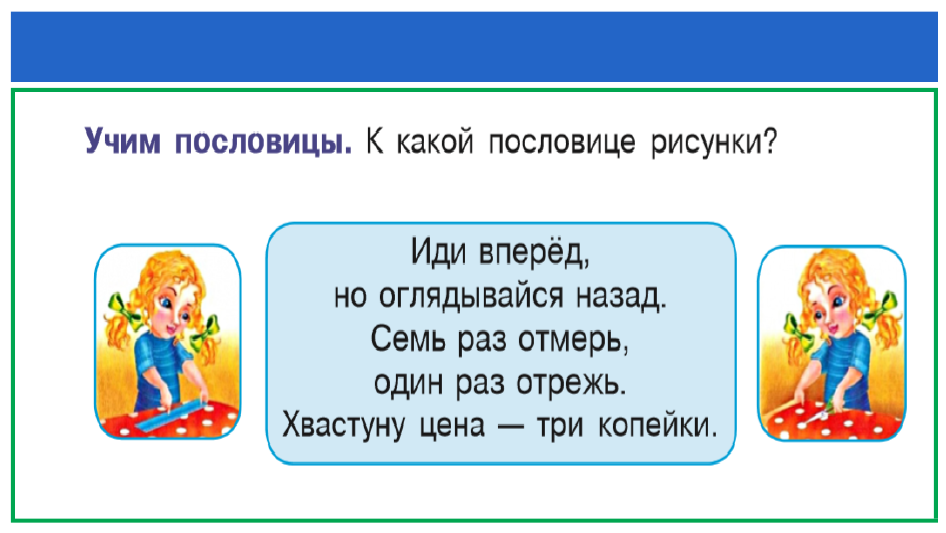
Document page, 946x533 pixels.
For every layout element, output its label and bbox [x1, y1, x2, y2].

picture [45, 114, 924, 482]
